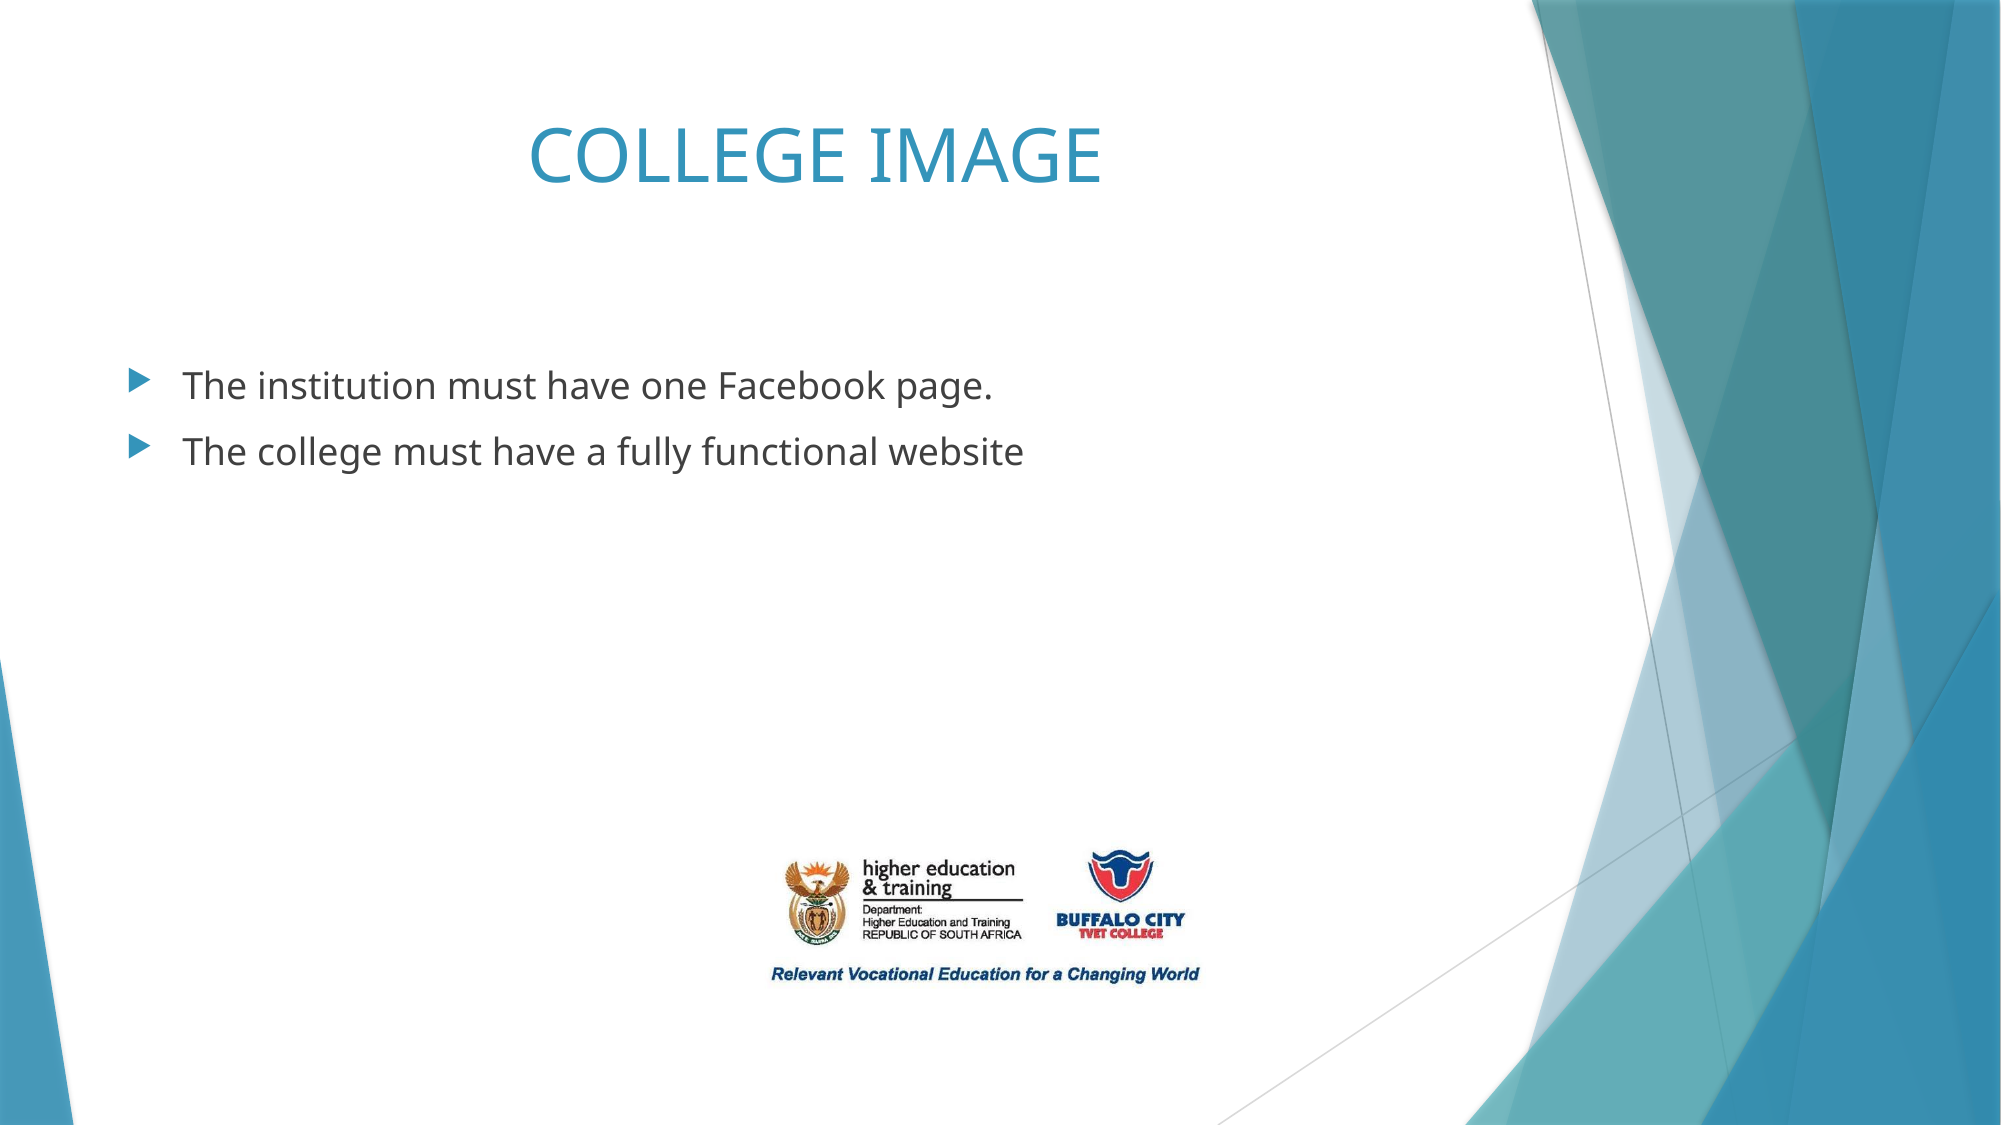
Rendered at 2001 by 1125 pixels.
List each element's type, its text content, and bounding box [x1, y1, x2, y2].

list The institution must have one Facebook page. The college must have a fully functional website [111, 354, 1522, 992]
picture [669, 819, 1300, 1014]
title COLLEGE IMAGE [111, 99, 1522, 317]
